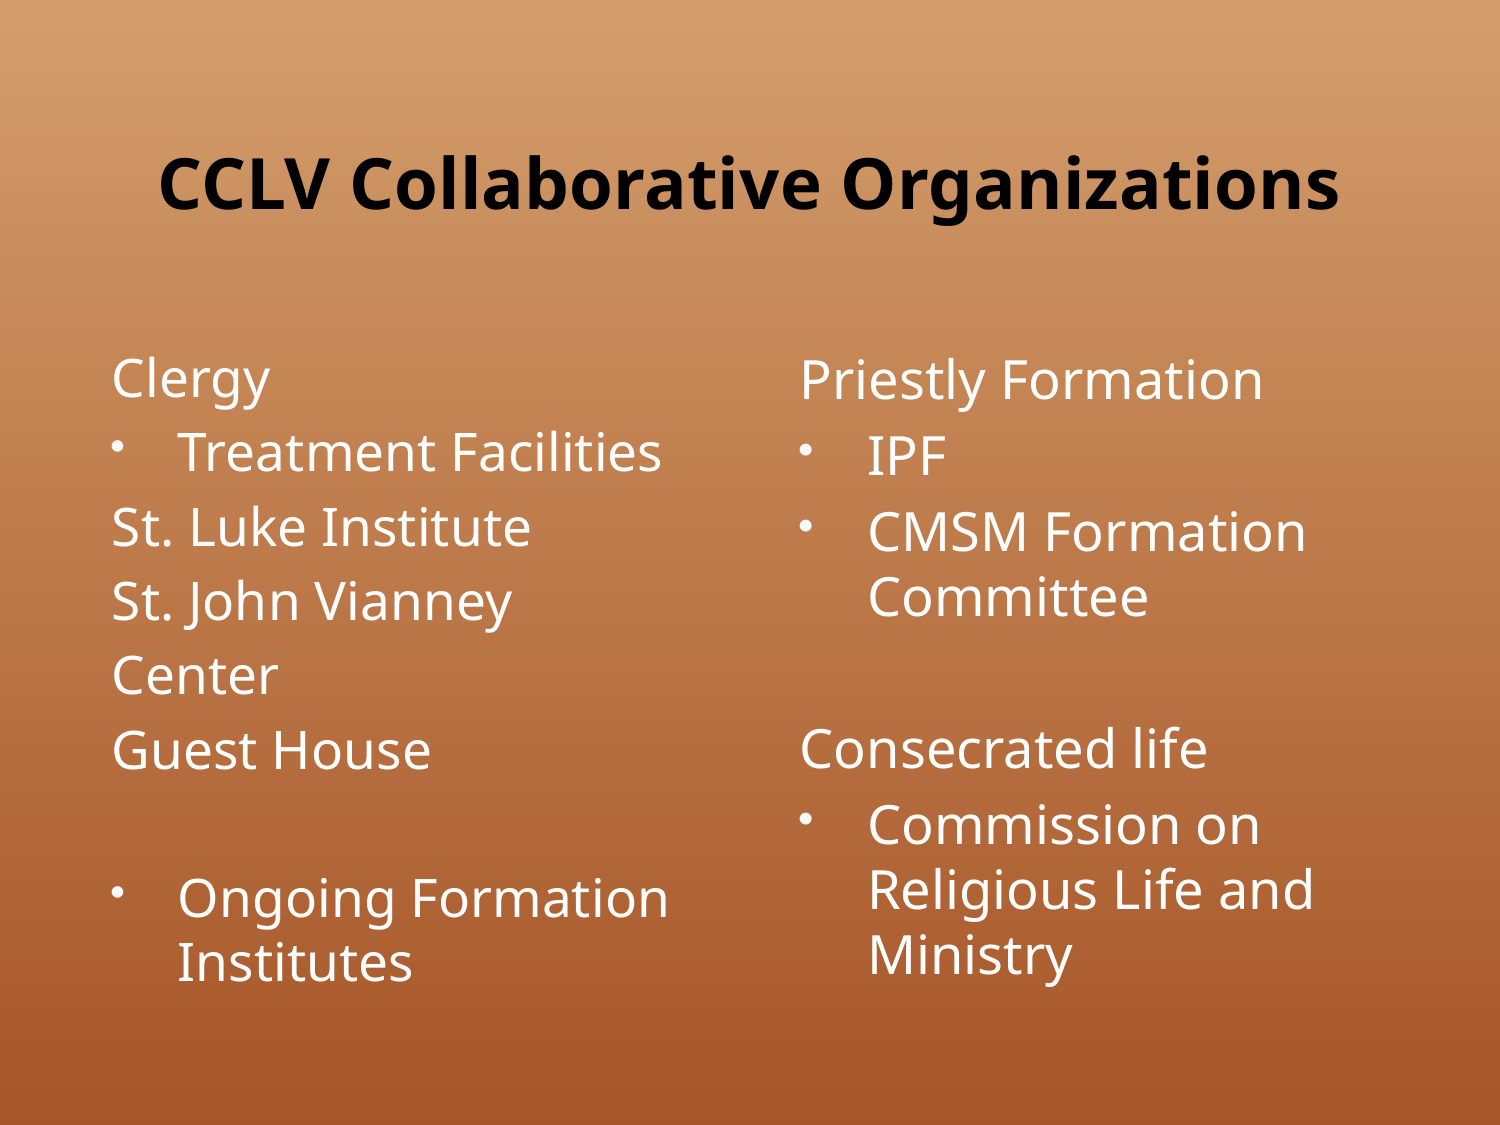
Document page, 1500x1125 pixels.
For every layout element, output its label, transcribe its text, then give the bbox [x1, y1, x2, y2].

list Clergy Treatment Facilities St. Luke Institute St. John Vianney Center Guest House Ongoing Formation Institutes [75, 262, 738, 1005]
title CCLV Collaborative Organizations [75, 45, 1425, 233]
list Priestly Formation IPF CMSM Formation Committee Consecrated life Commission on Religious Life and Ministry [762, 262, 1425, 1005]
